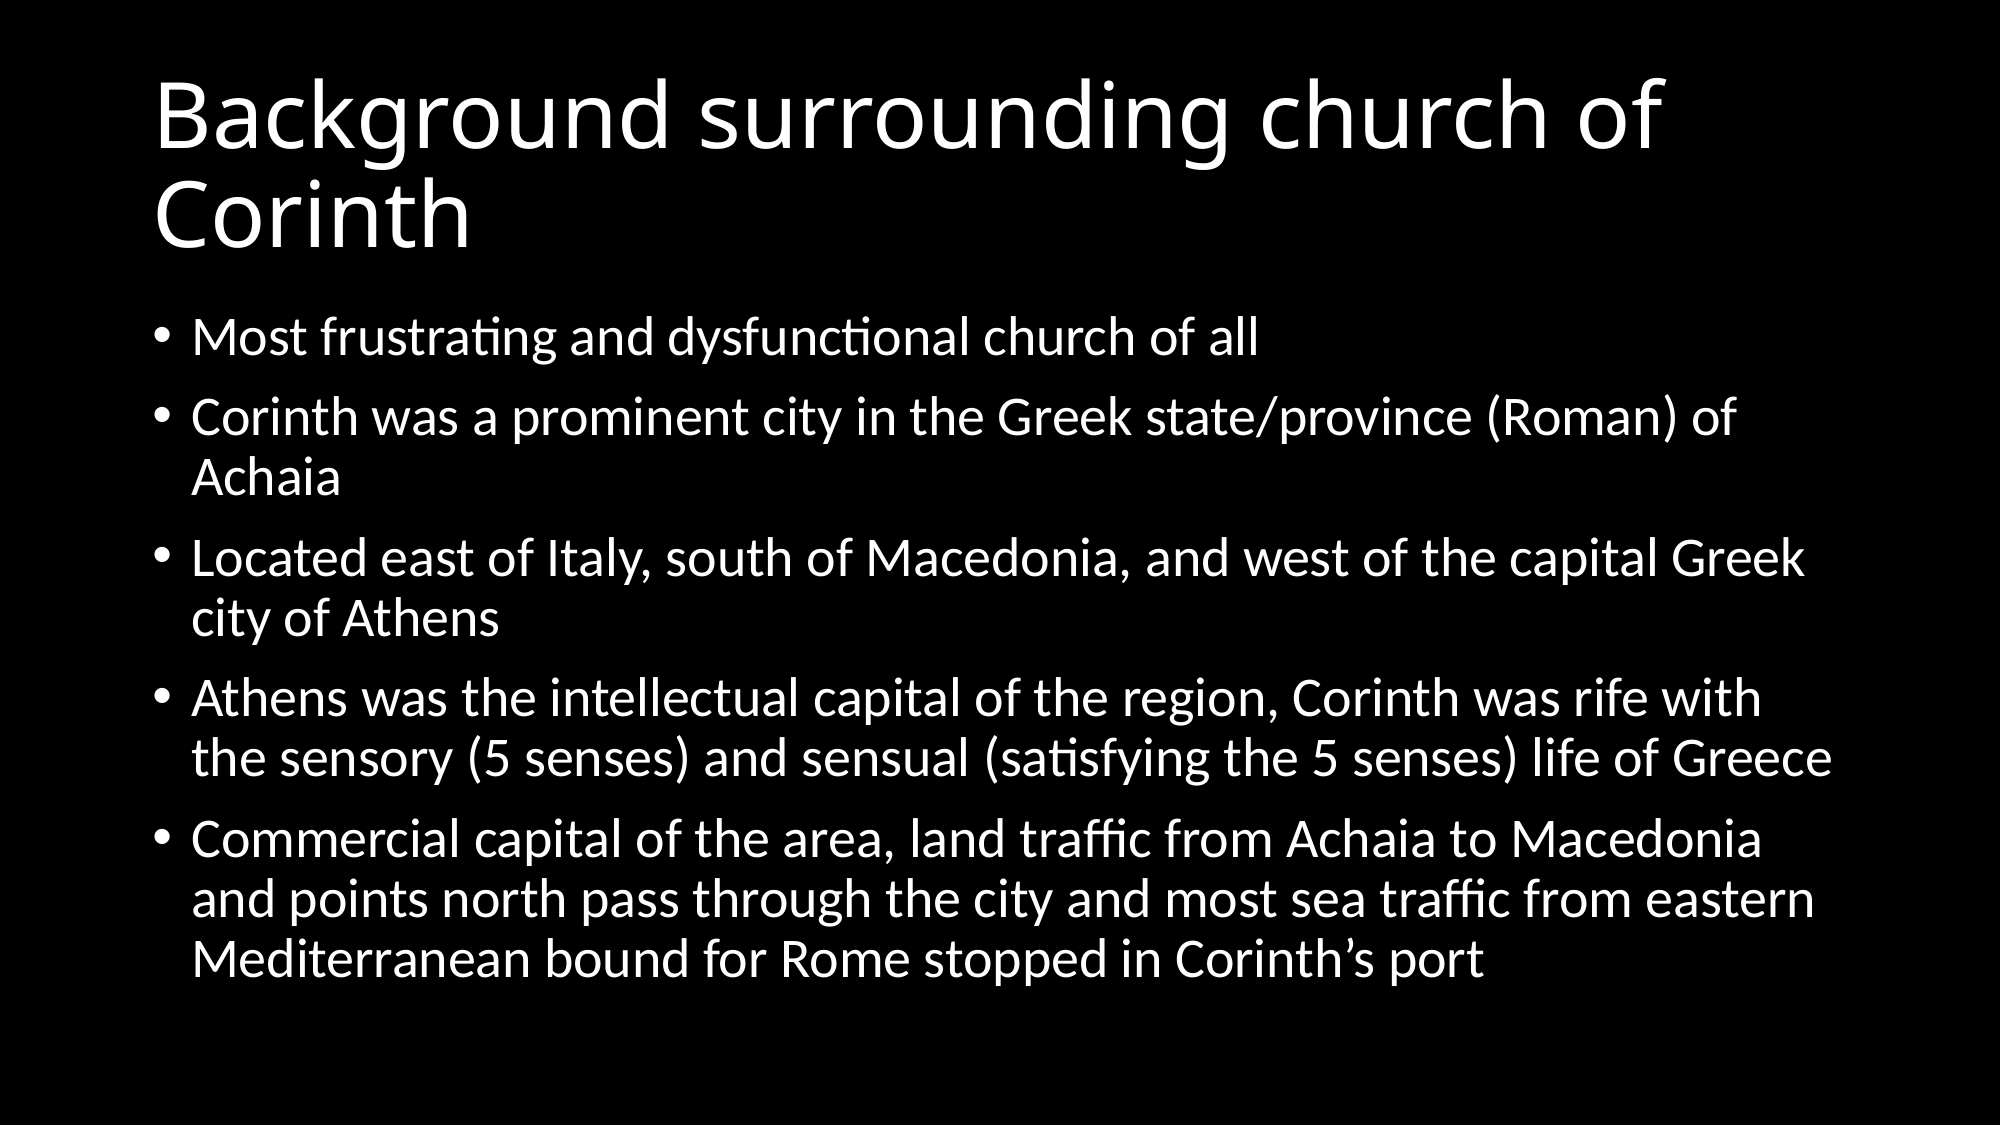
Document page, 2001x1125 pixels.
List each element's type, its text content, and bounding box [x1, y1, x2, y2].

title Background surrounding church of Corinth [137, 59, 1863, 278]
list Most frustrating and dysfunctional church of all Corinth was a prominent city in the Greek state/province (Roman) of Achaia Located east of Italy, south of Macedonia, and west of the capital Greek city of Athens Athens was the intellectual capital of the region, Corinth was rife with the sensory (5 senses) and sensual (satisfying the 5 senses) life of Greece Commercial capital of the area, land traffic from Achaia to Macedonia and points north pass through the city and most sea traffic from eastern Mediterranean bound for Rome stopped in Corinth’s port [137, 299, 1863, 1014]
